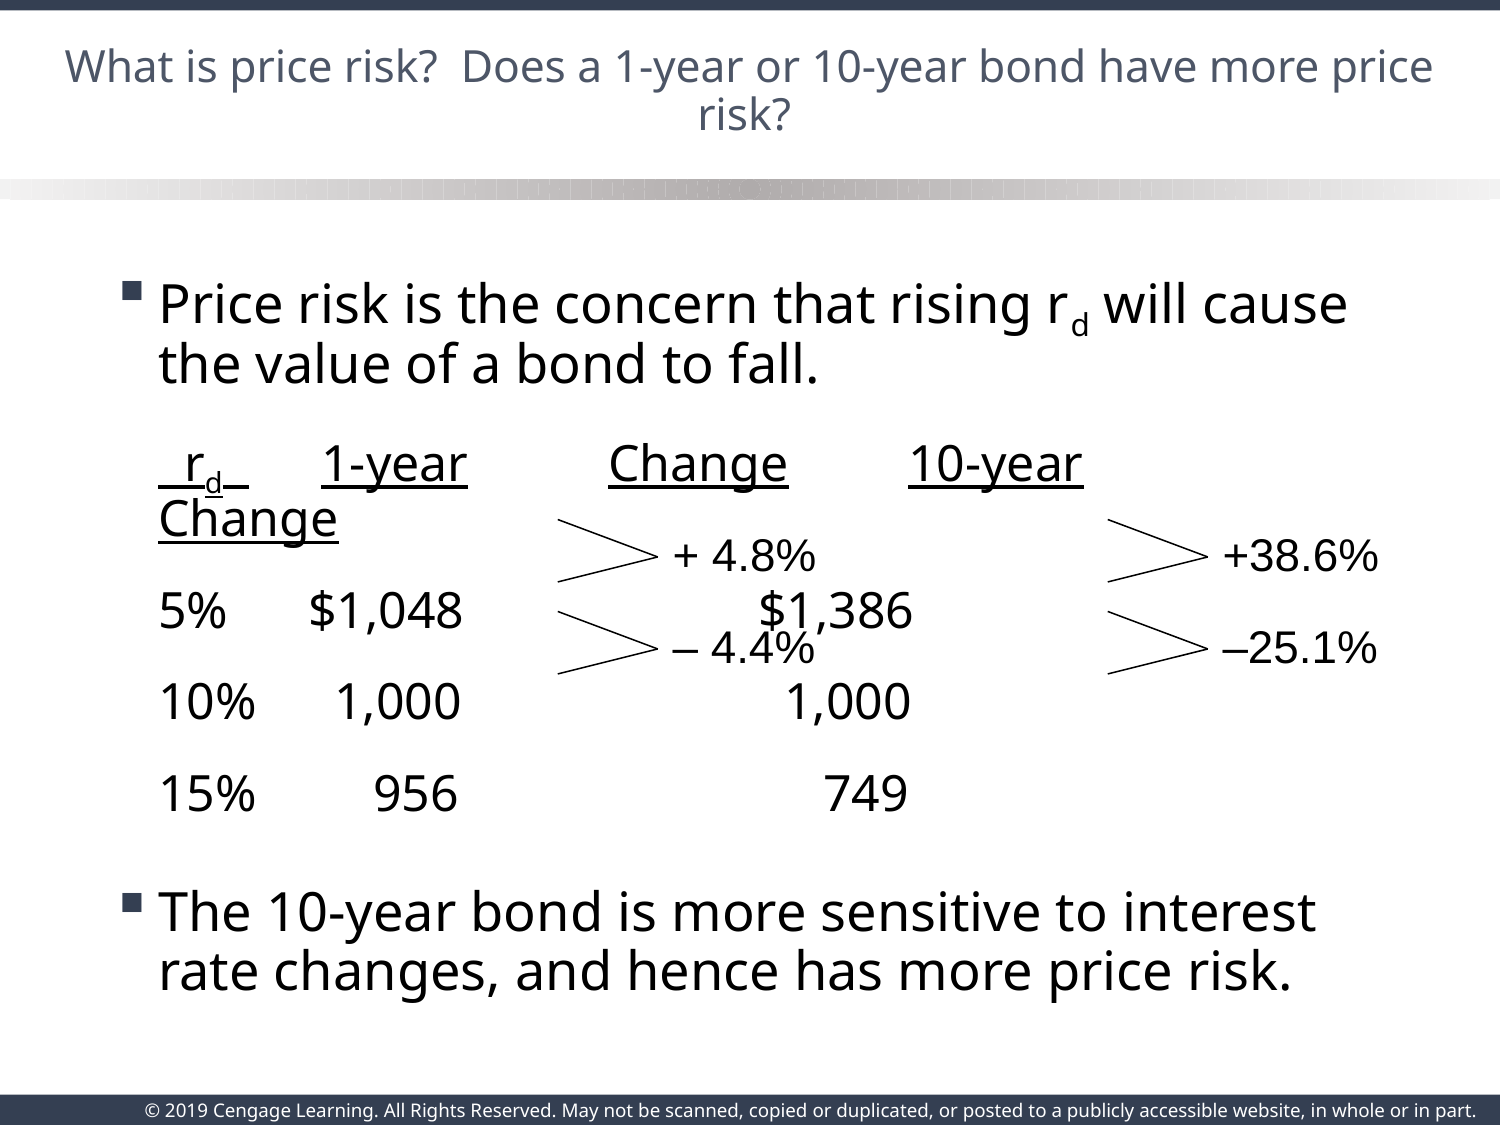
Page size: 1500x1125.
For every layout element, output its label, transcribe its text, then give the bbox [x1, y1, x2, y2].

list Price risk is the concern that rising rd will cause the value of a bond to fall. rd 1-year Change 10-year Change 5% $1,048 $1,386 10% 1,000 1,000 15% 956 749 The 10-year bond is more sensitive to interest rate changes, and hence has more price risk. [103, 262, 1397, 1014]
title What is price risk? Does a 1-year or 10-year bond have more price risk? [25, 36, 1475, 148]
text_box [557, 517, 1421, 683]
